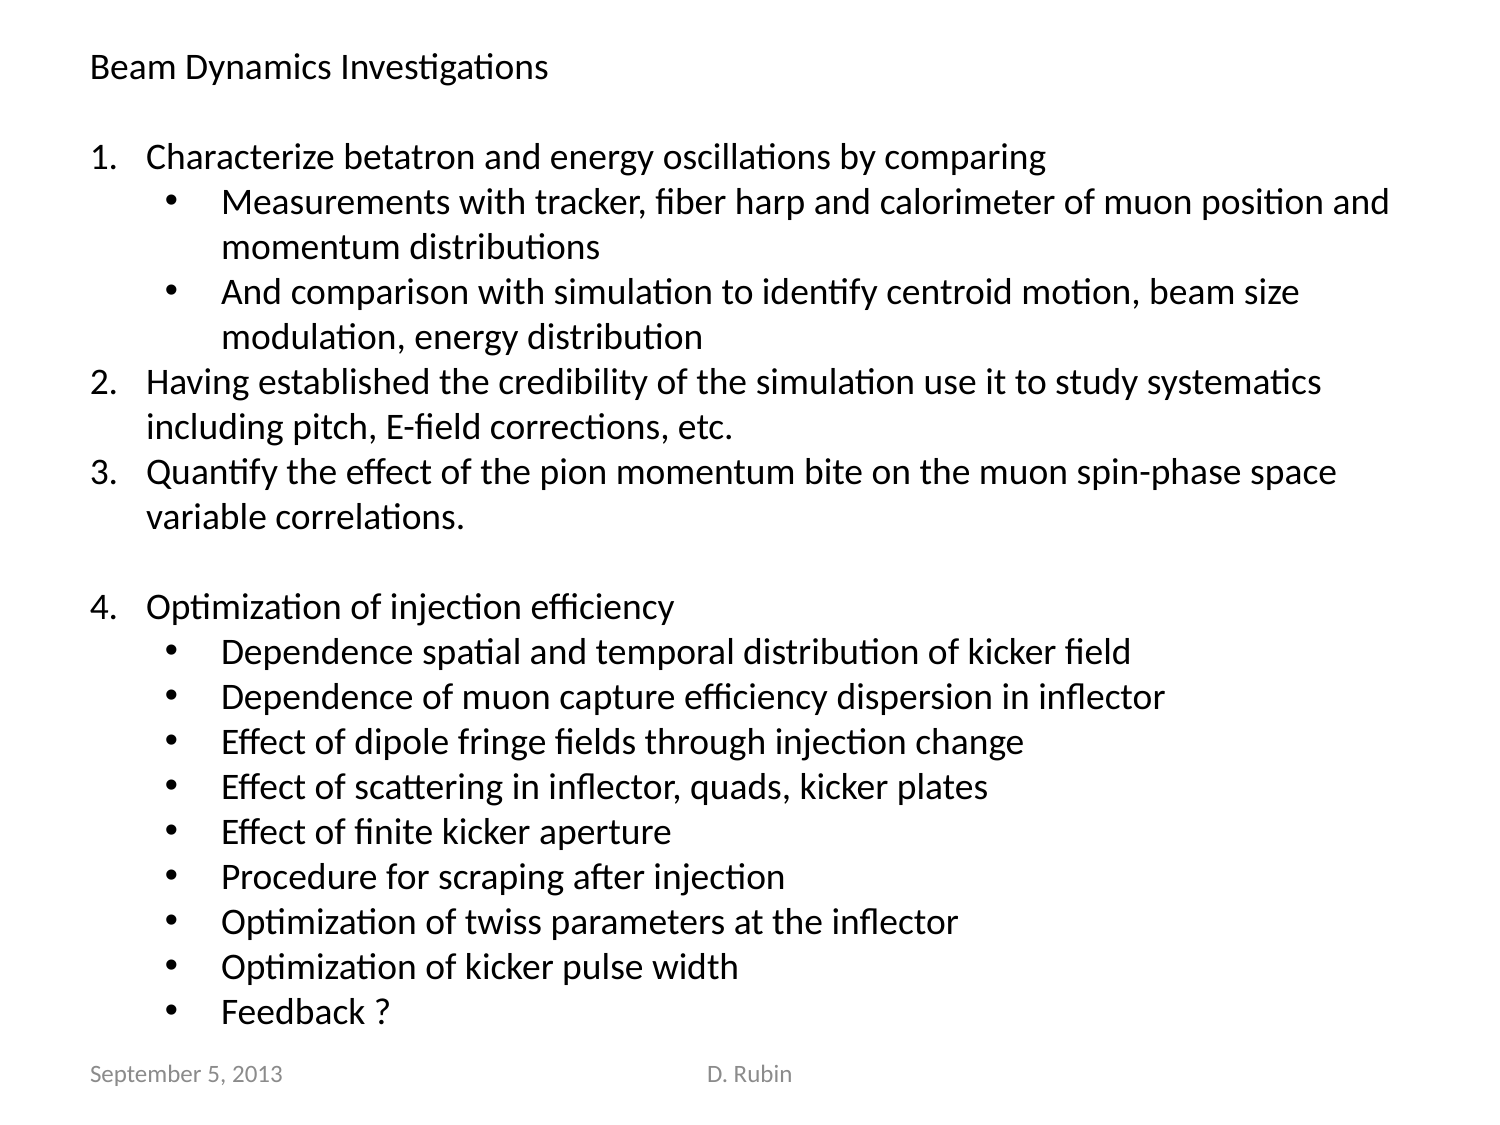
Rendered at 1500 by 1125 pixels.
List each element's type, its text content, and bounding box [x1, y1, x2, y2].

text_box Beam Dynamics Investigations Characterize betatron and energy oscillations by comparing Measurements with tracker, fiber harp and calorimeter of muon position and momentum distributions And comparison with simulation to identify centroid motion, beam size modulation, energy distribution Having established the credibility of the simulation use it to study systematics including pitch, E-field corrections, etc. Quantify the effect of the pion momentum bite on the muon spin-phase space variable correlations. Optimization of injection efficiency Dependence spatial and temporal distribution of kicker field Dependence of muon capture efficiency dispersion in inflector Effect of dipole fringe fields through injection change Effect of scattering in inflector, quads, kicker plates Effect of finite kicker aperture Procedure for scraping after injection Optimization of twiss parameters at the inflector Optimization of kicker pulse width Feedback ? [74, 34, 1414, 1125]
